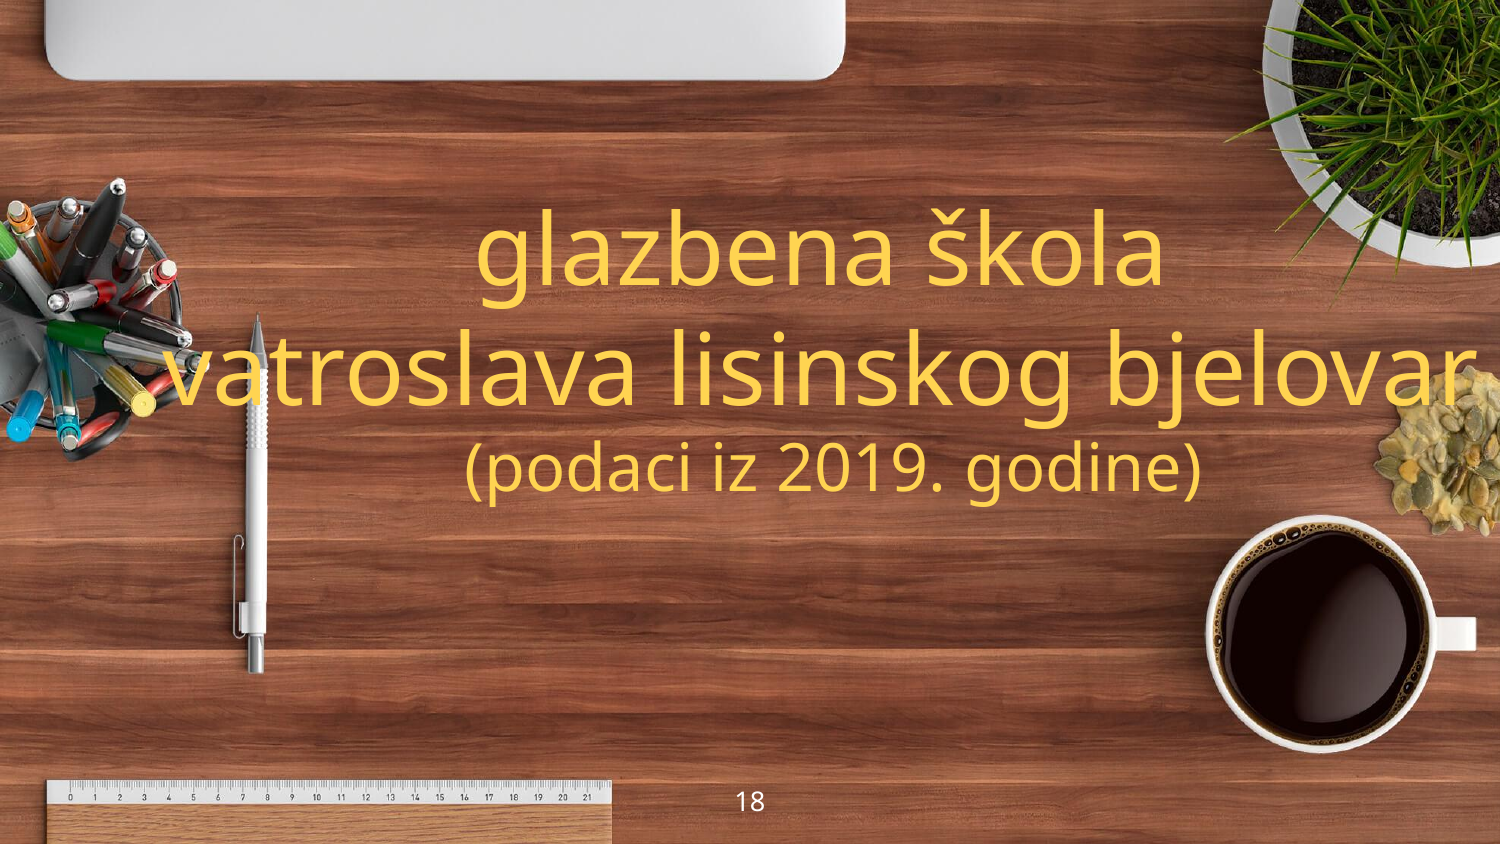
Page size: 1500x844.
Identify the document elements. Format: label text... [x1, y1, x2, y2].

slide_number 18 [705, 762, 795, 844]
picture [0, 0, 1500, 844]
title glazbena škola vatroslava lisinskog bjelovar (podaci iz 2019. godine) [96, 392, 1500, 506]
